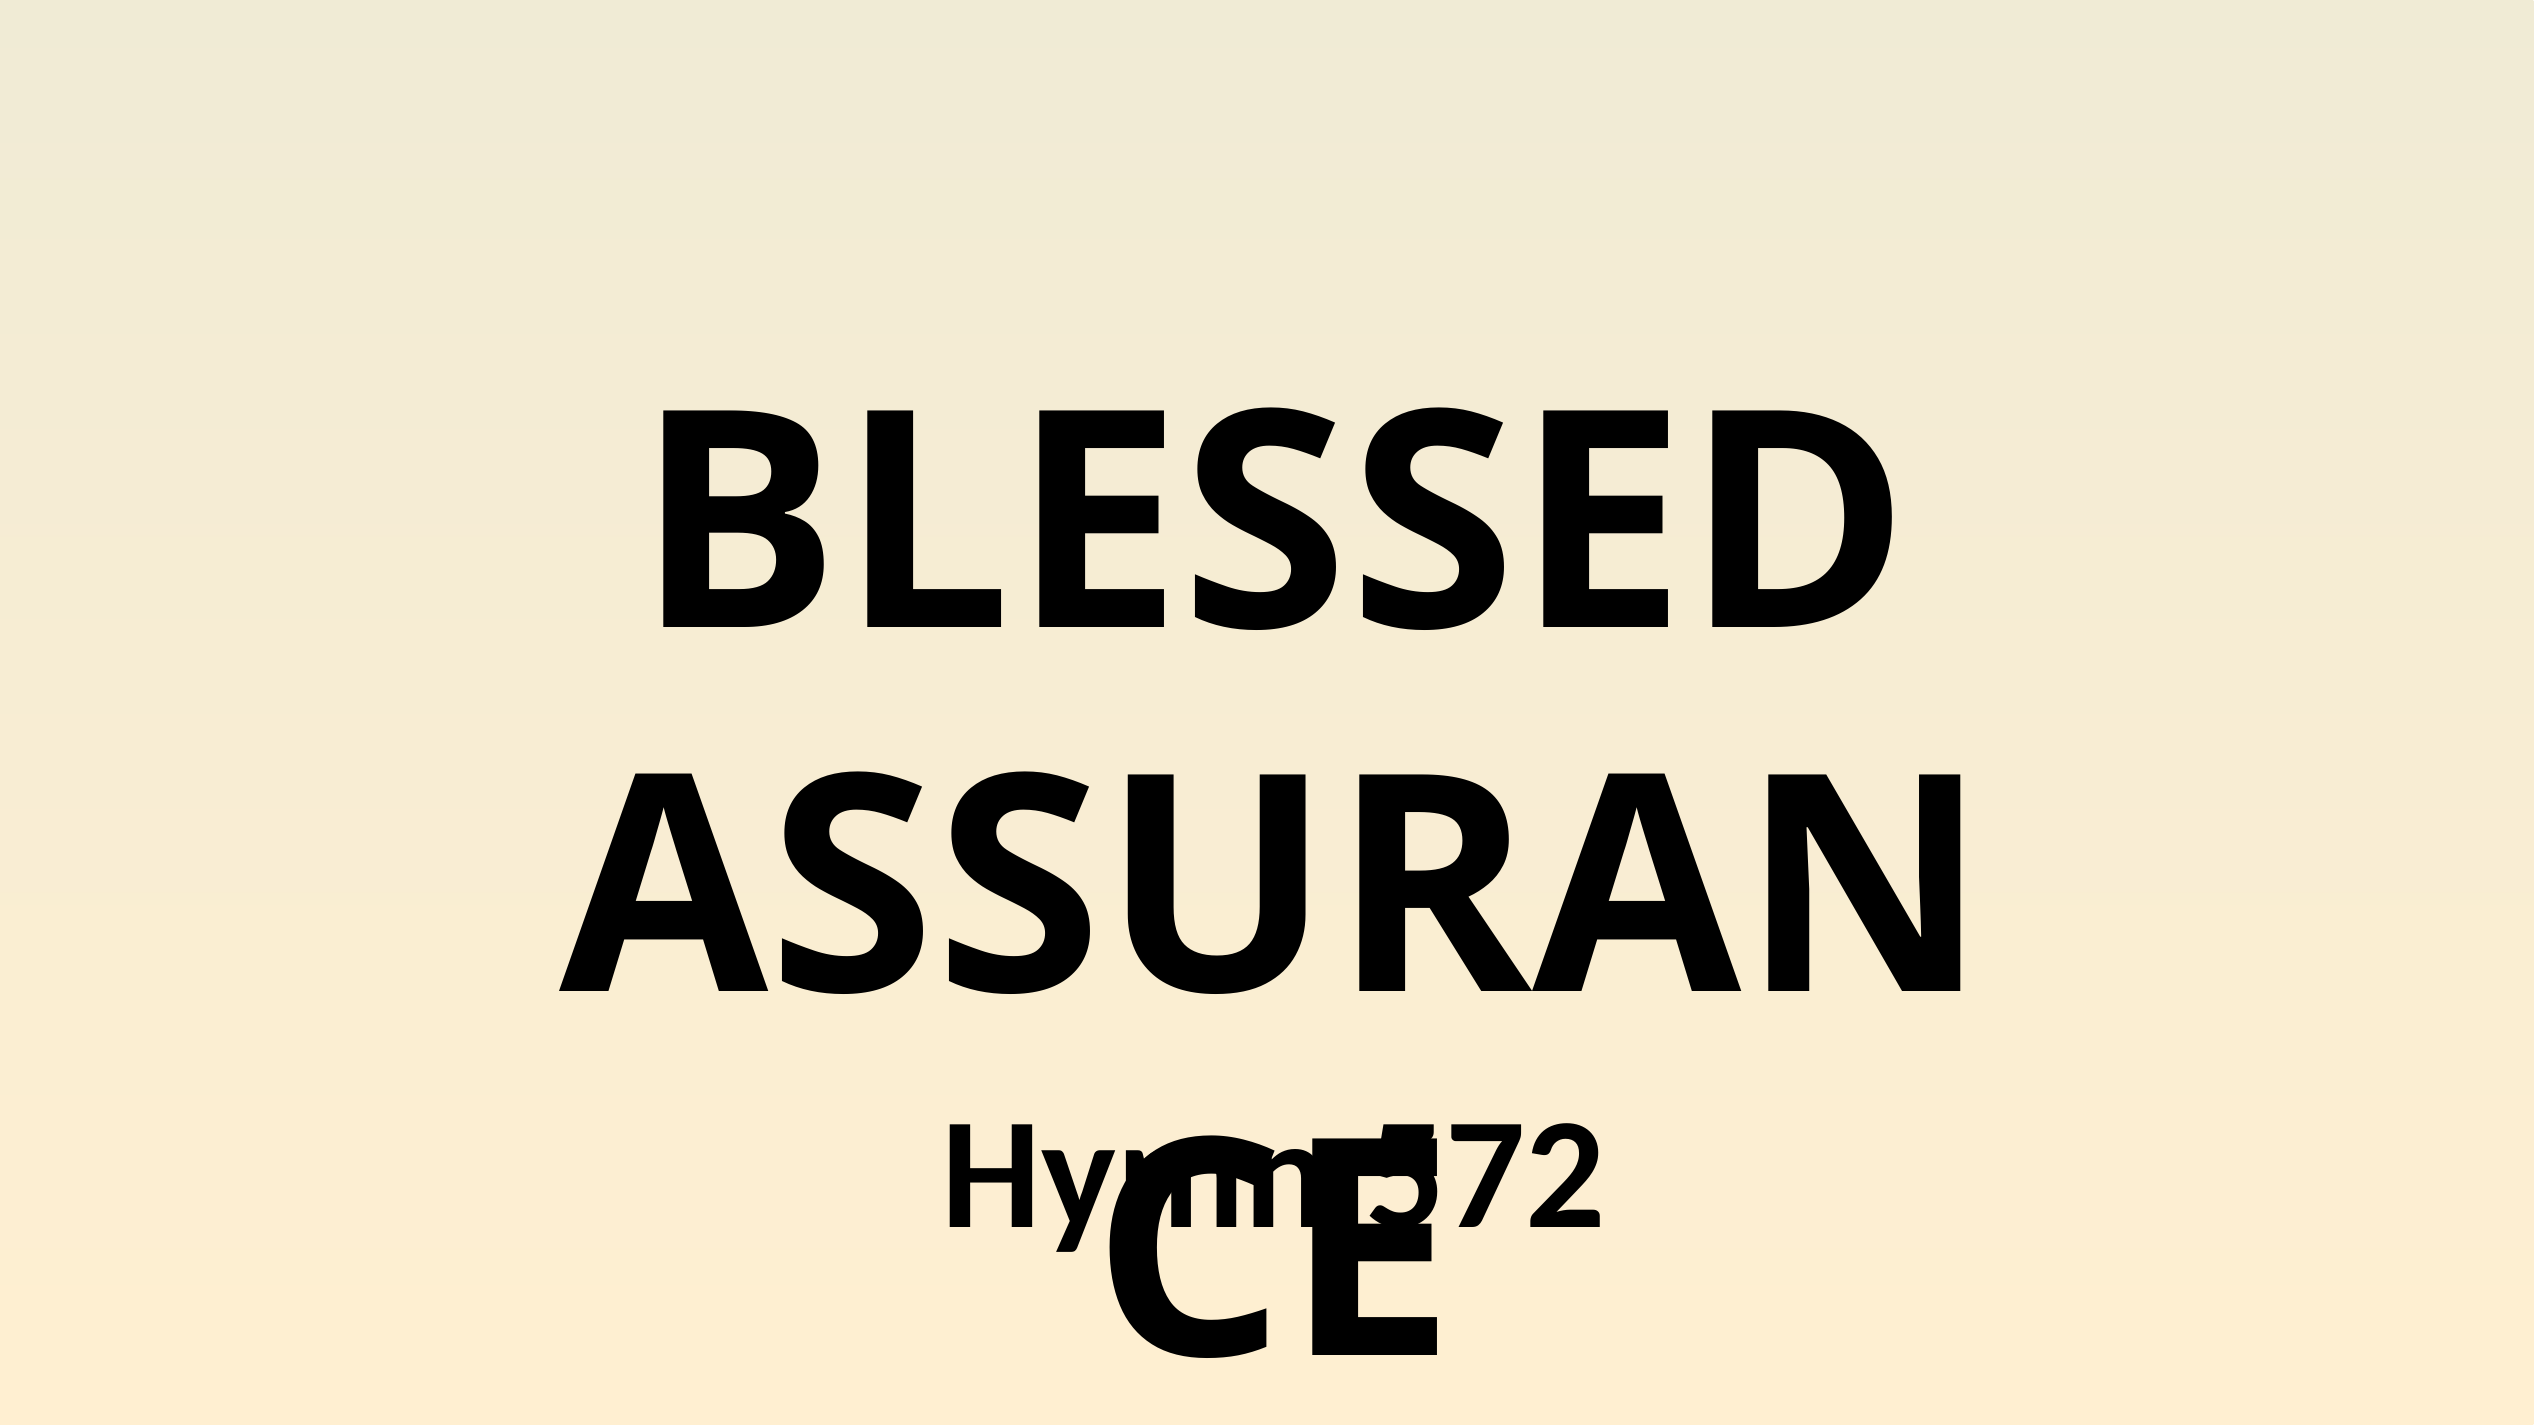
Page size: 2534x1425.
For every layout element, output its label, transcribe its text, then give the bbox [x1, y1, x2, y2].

list Hymn 572 [466, 1044, 2082, 1267]
title Blessed Assurance [466, 316, 2082, 650]
